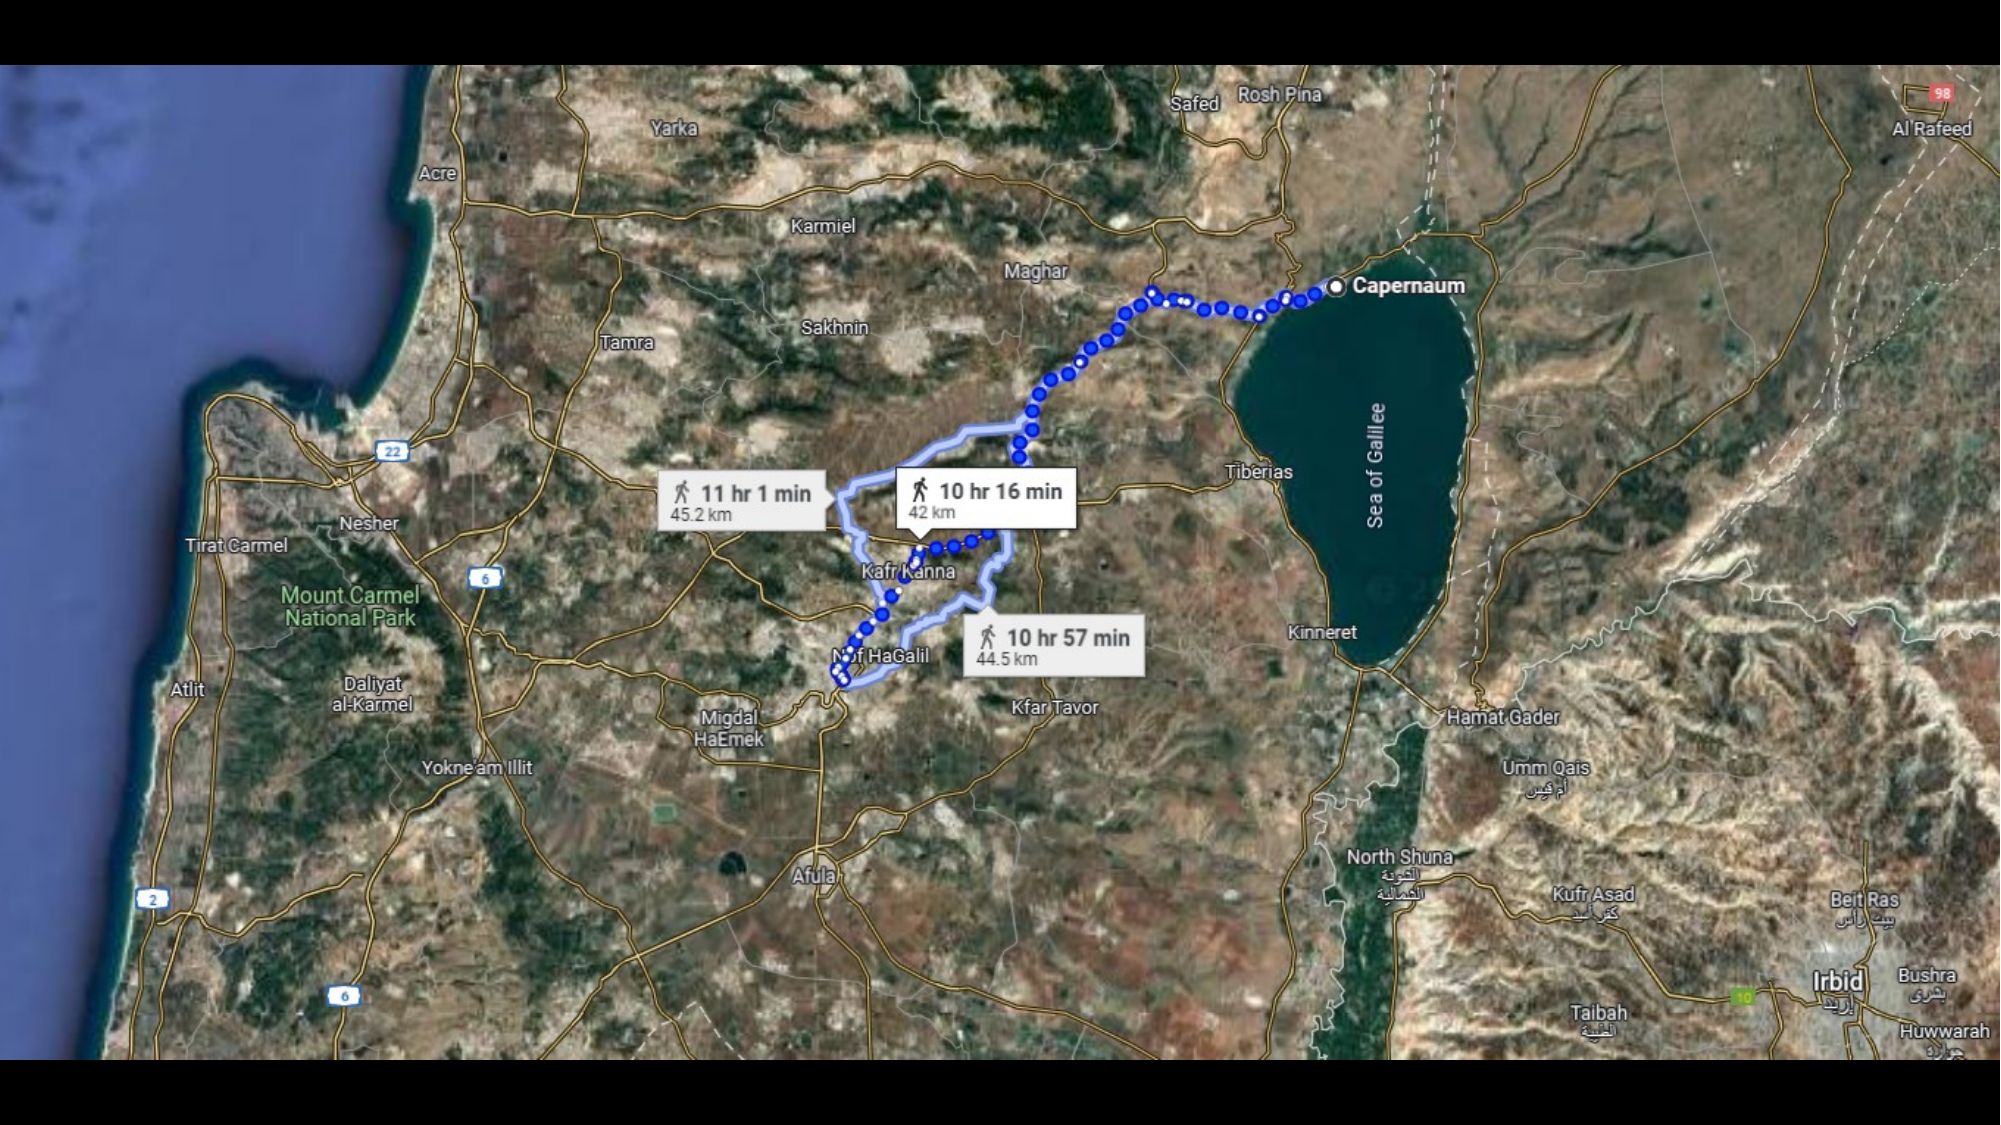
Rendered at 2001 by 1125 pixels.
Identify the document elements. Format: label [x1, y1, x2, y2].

picture [0, 65, 2000, 1060]
